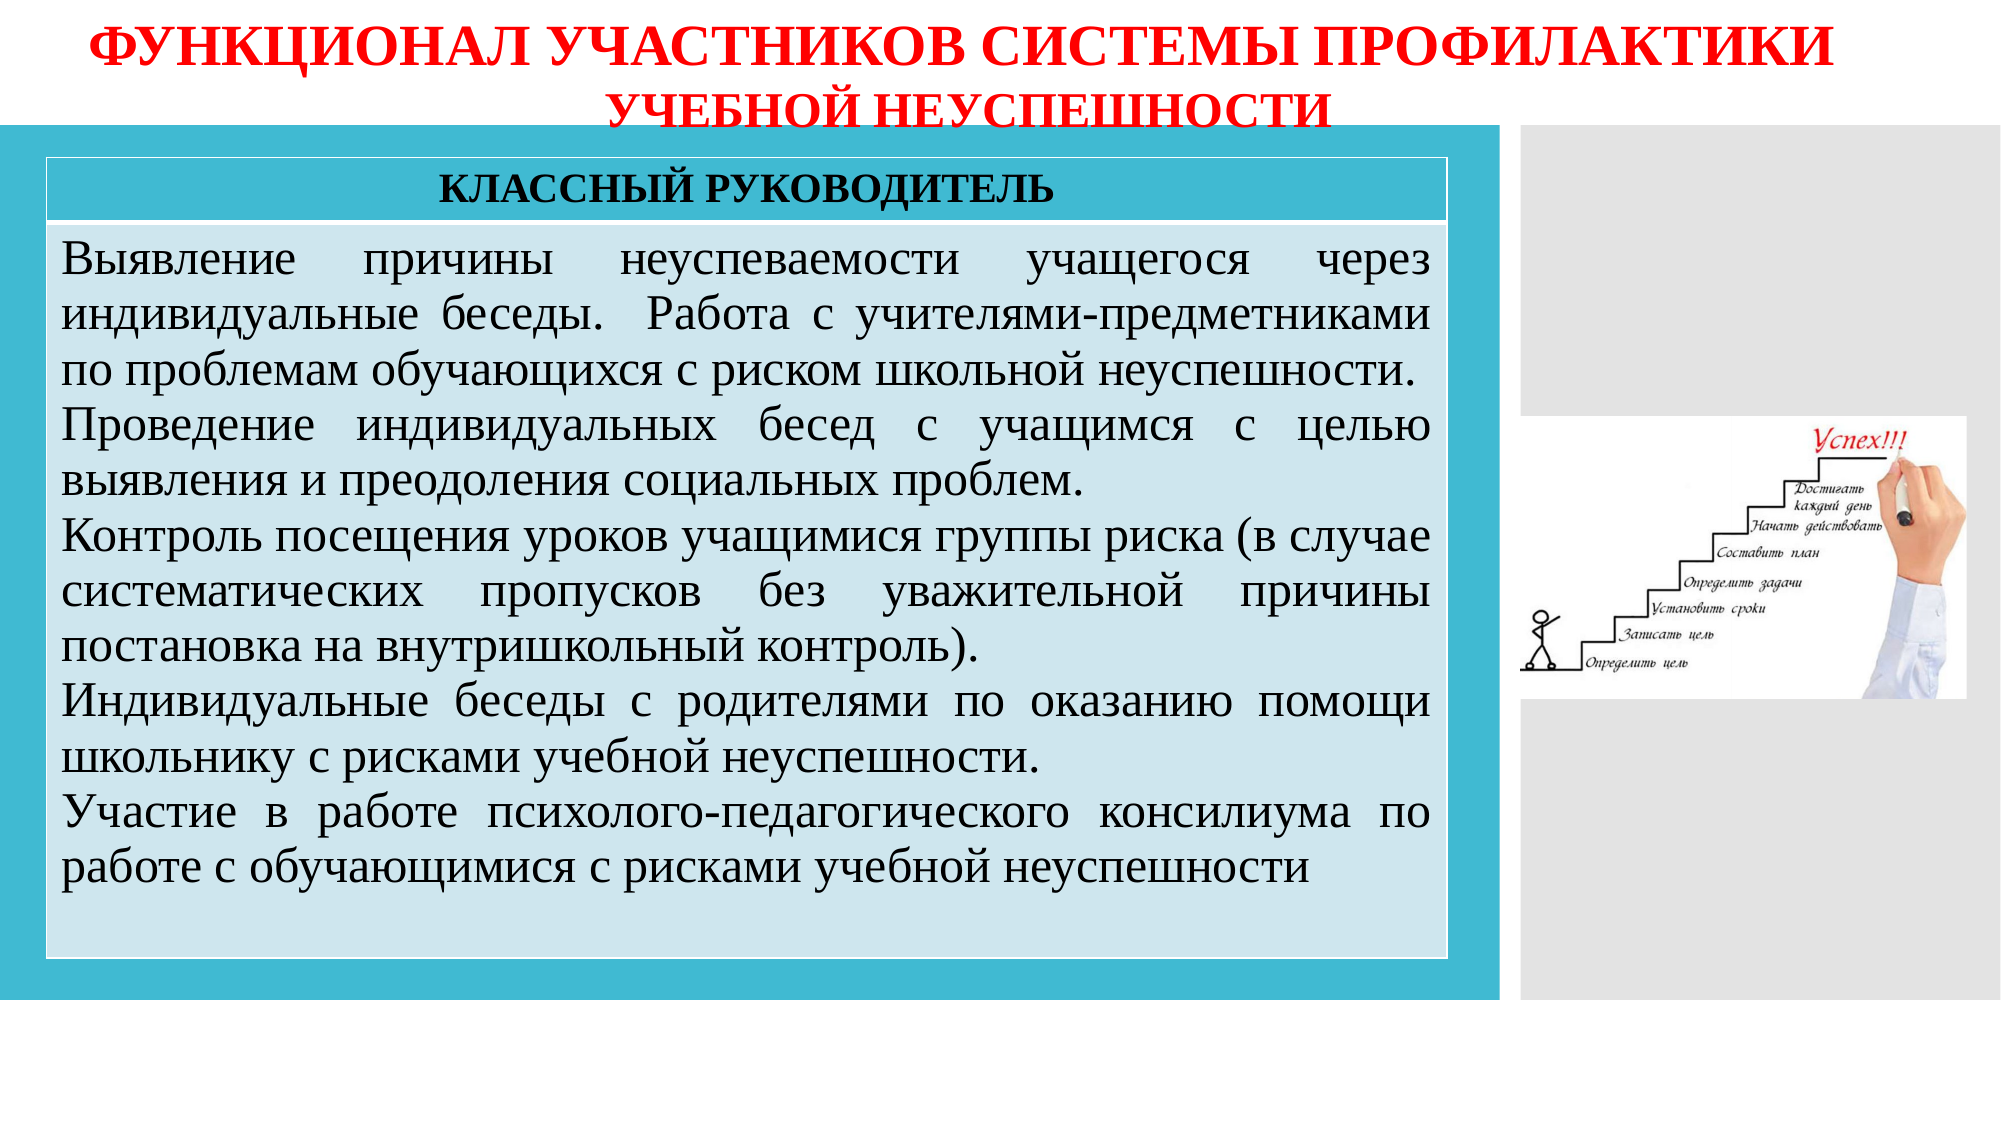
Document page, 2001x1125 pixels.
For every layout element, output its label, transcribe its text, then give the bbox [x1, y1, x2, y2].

table_cell Выявление причины неуспеваемости учащегося через индивидуальные беседы. Работа с учителями-предметниками по проблемам обучающихся с риском школьной неуспешности. Проведение индивидуальных бесед с учащимся с целью выявления и преодоления социальных проблем. Контроль посещения уроков учащимися группы риска (в случае систематических пропусков без уважительной причины постановка на внутришкольный контроль). Индивидуальные беседы с родителями по оказанию помощи школьнику с рисками учебной неуспешности. Участие в работе психолого-педагогического консилиума по работе с обучающимися с рисками учебной неуспешности [47, 225, 1446, 957]
table_header КЛАССНЫЙ РУКОВОДИТЕЛЬ [47, 158, 1446, 220]
text_box ФУНКЦИОНАЛ УЧАСТНИКОВ СИСТЕМЫ ПРОФИЛАКТИКИ УЧЕБНОЙ НЕУСПЕШНОСТИ [61, 0, 1877, 145]
picture [1519, 416, 1967, 699]
